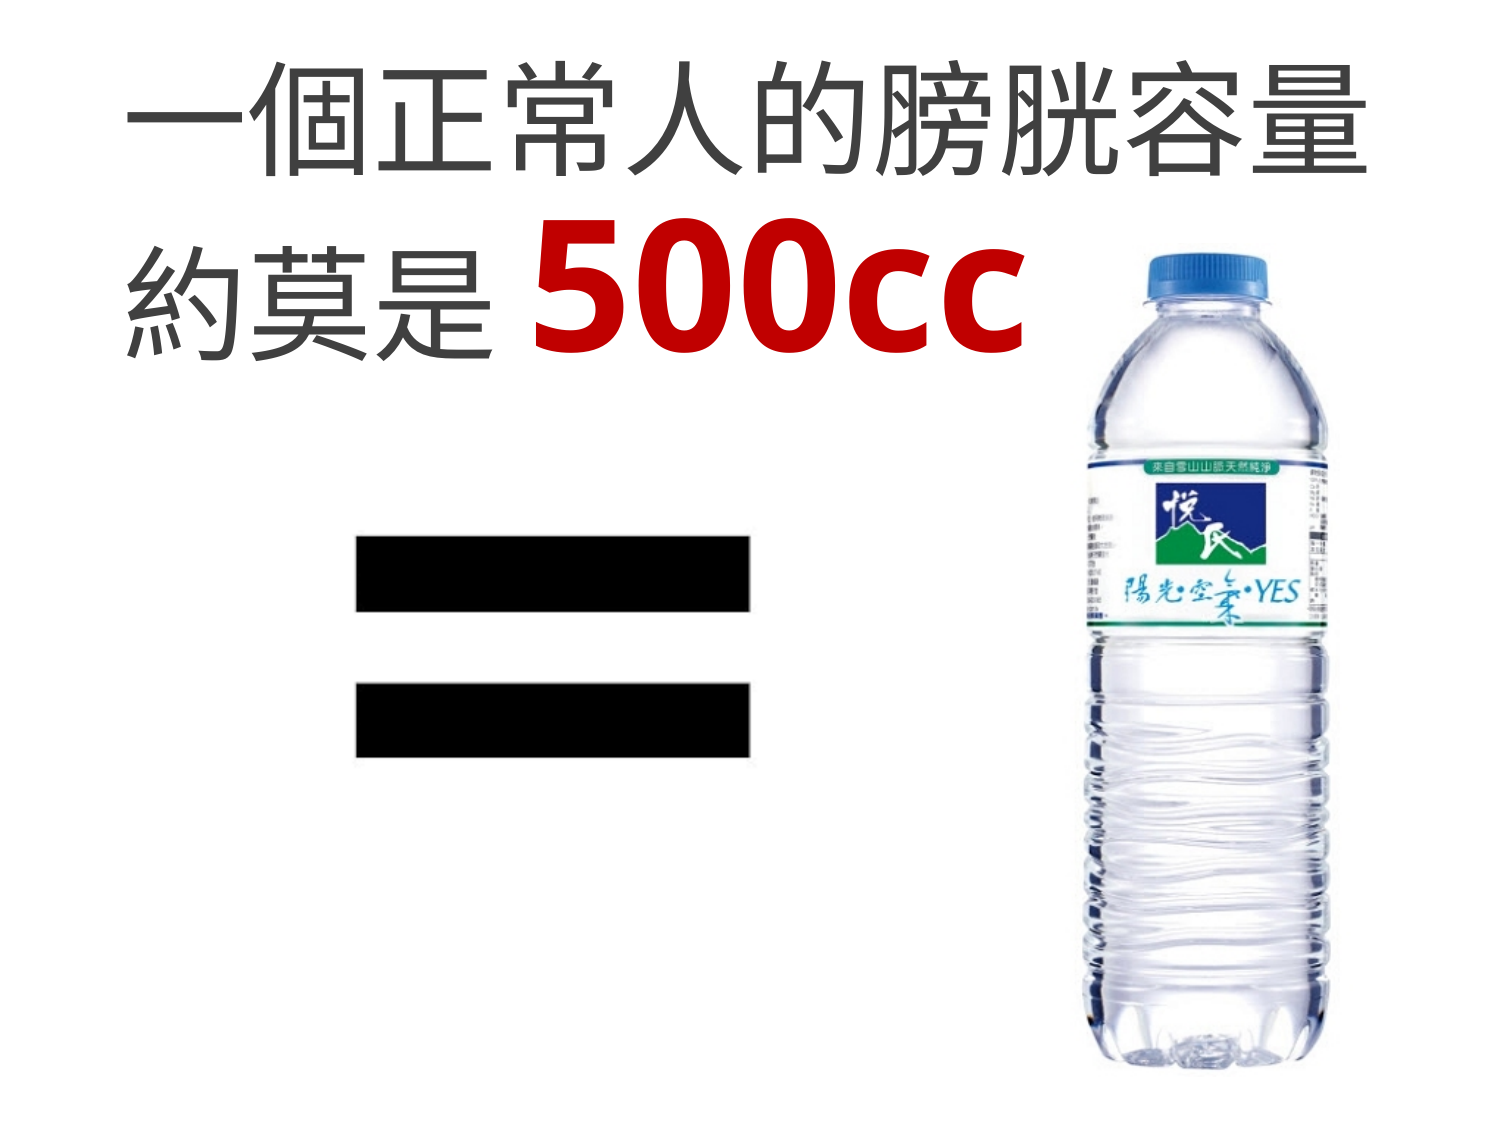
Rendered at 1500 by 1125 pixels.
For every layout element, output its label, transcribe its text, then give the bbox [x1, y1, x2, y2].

picture [299, 441, 805, 836]
list 一個正常人的膀胱容量約莫是500cc [107, 50, 1393, 765]
picture [1009, 243, 1391, 1077]
